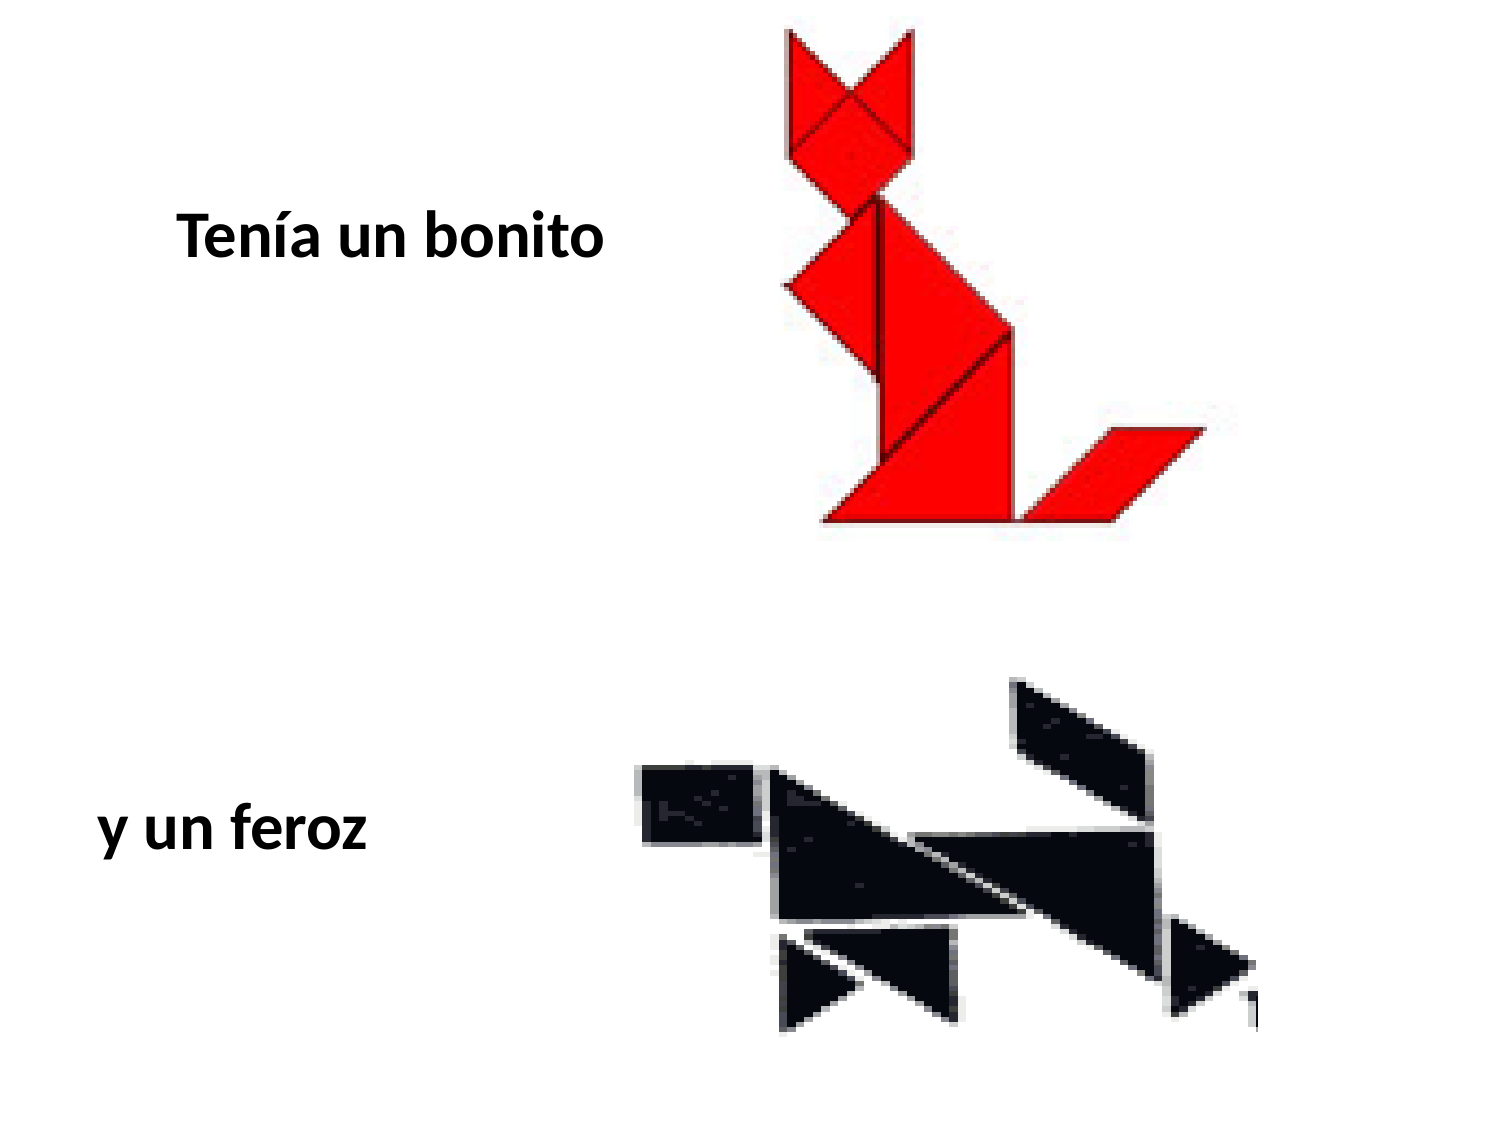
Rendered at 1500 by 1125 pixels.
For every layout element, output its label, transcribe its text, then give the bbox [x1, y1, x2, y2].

text_box y un feroz [82, 775, 399, 870]
picture [623, 0, 1259, 1125]
text_box Tenía un bonito [161, 113, 622, 279]
